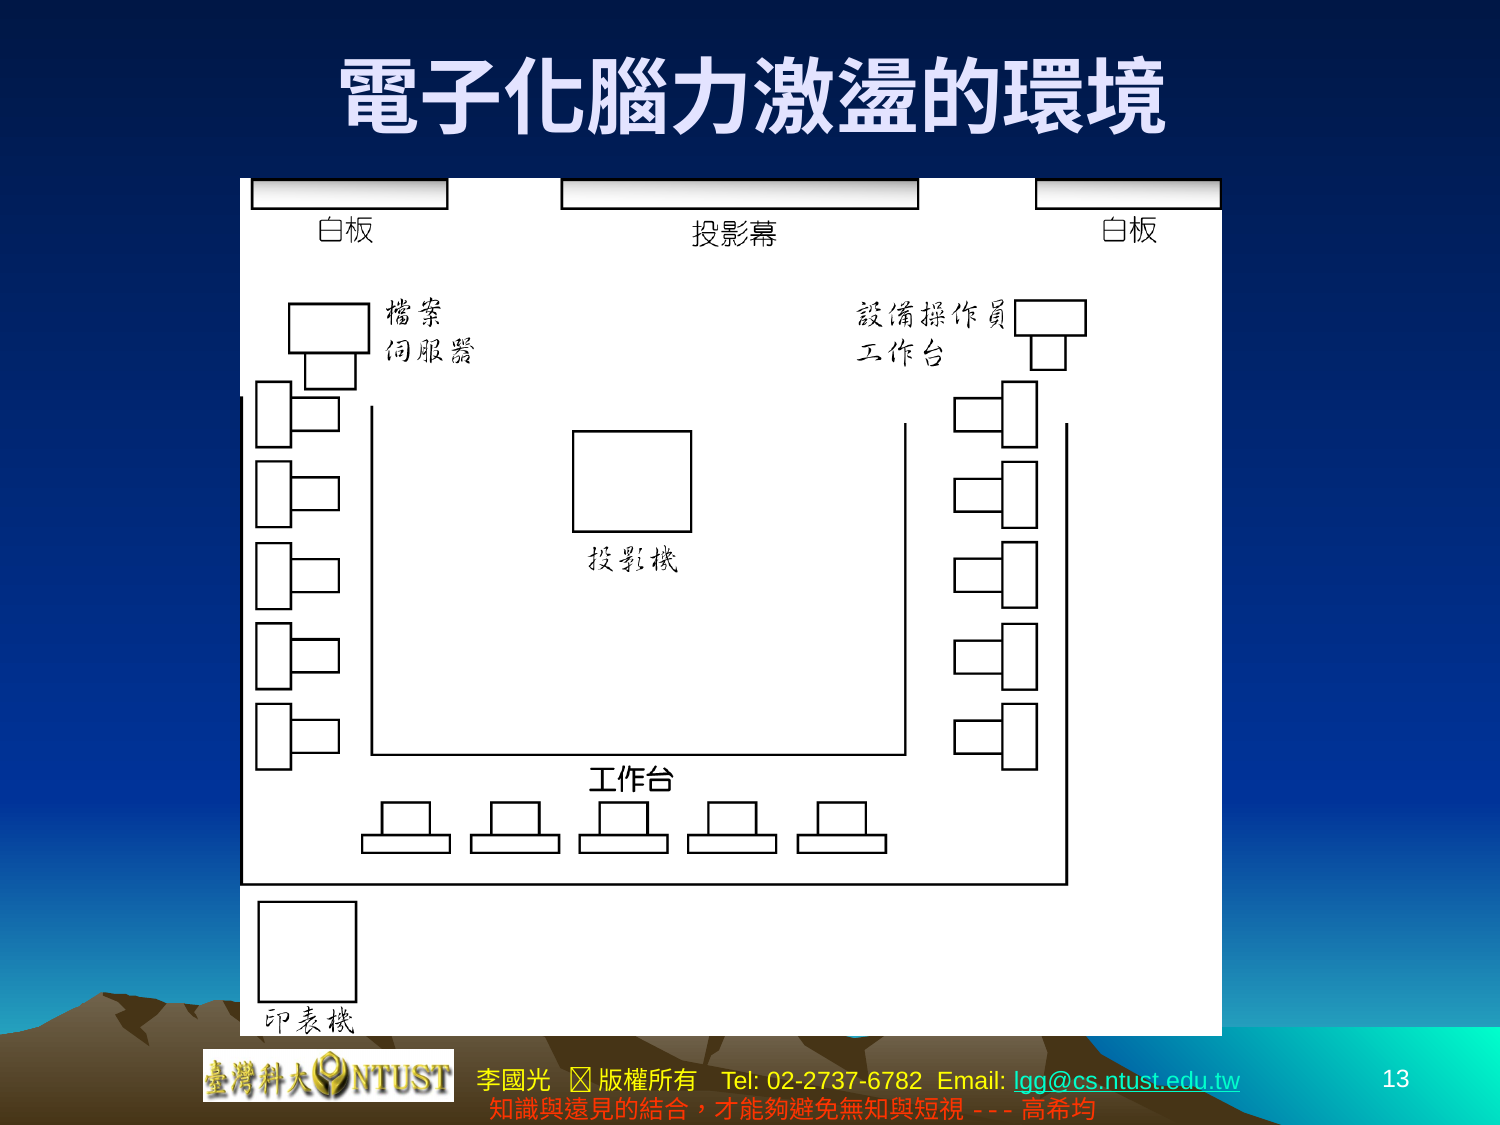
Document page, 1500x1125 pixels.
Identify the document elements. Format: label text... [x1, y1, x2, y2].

title 電子化腦力激盪的環境 [77, 0, 1429, 188]
picture [203, 1049, 454, 1102]
picture [240, 178, 1222, 1037]
slide_number 13 [1074, 1024, 1426, 1101]
